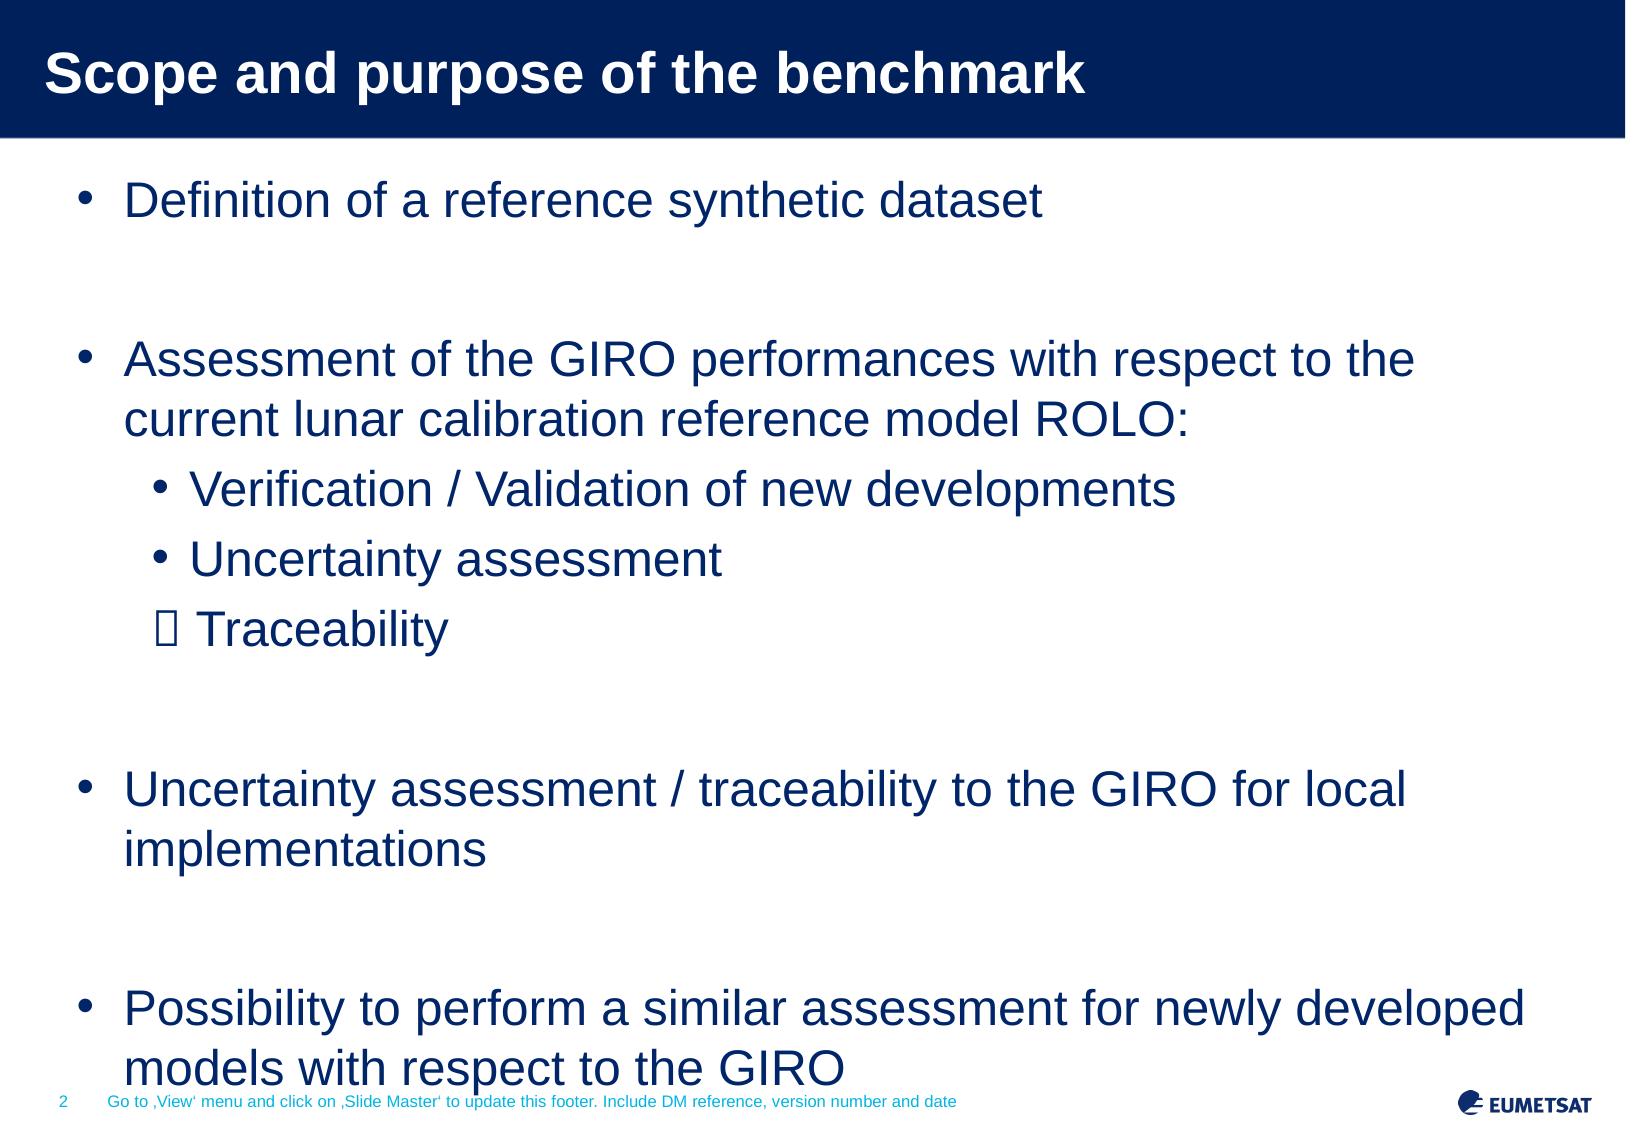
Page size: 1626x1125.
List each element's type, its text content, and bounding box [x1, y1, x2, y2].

list Definition of a reference synthetic dataset Assessment of the GIRO performances with respect to the current lunar calibration reference model ROLO: Verification / Validation of new developments Uncertainty assessment  Traceability Uncertainty assessment / traceability to the GIRO for local implementations Possibility to perform a similar assessment for newly developed models with respect to the GIRO [35, 159, 1586, 1055]
picture [0, 0, 1626, 1125]
title Scope and purpose of the benchmark [0, 0, 1514, 141]
